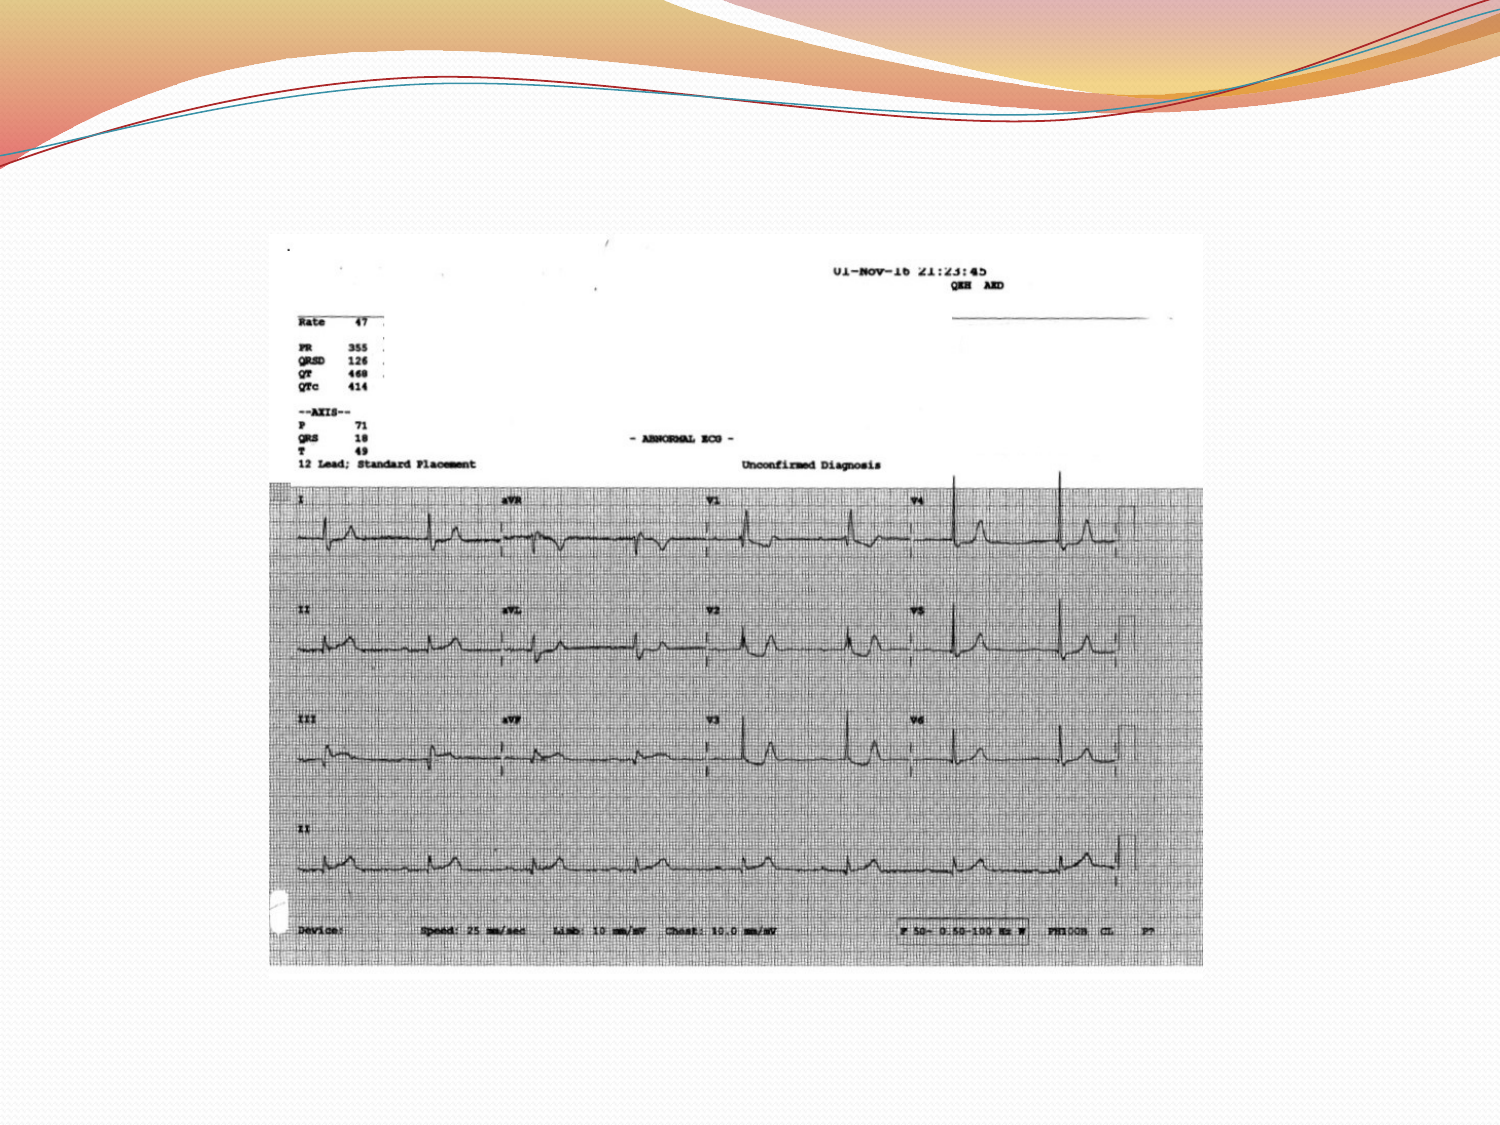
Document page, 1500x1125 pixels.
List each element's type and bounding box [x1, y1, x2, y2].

list [269, 234, 1203, 980]
